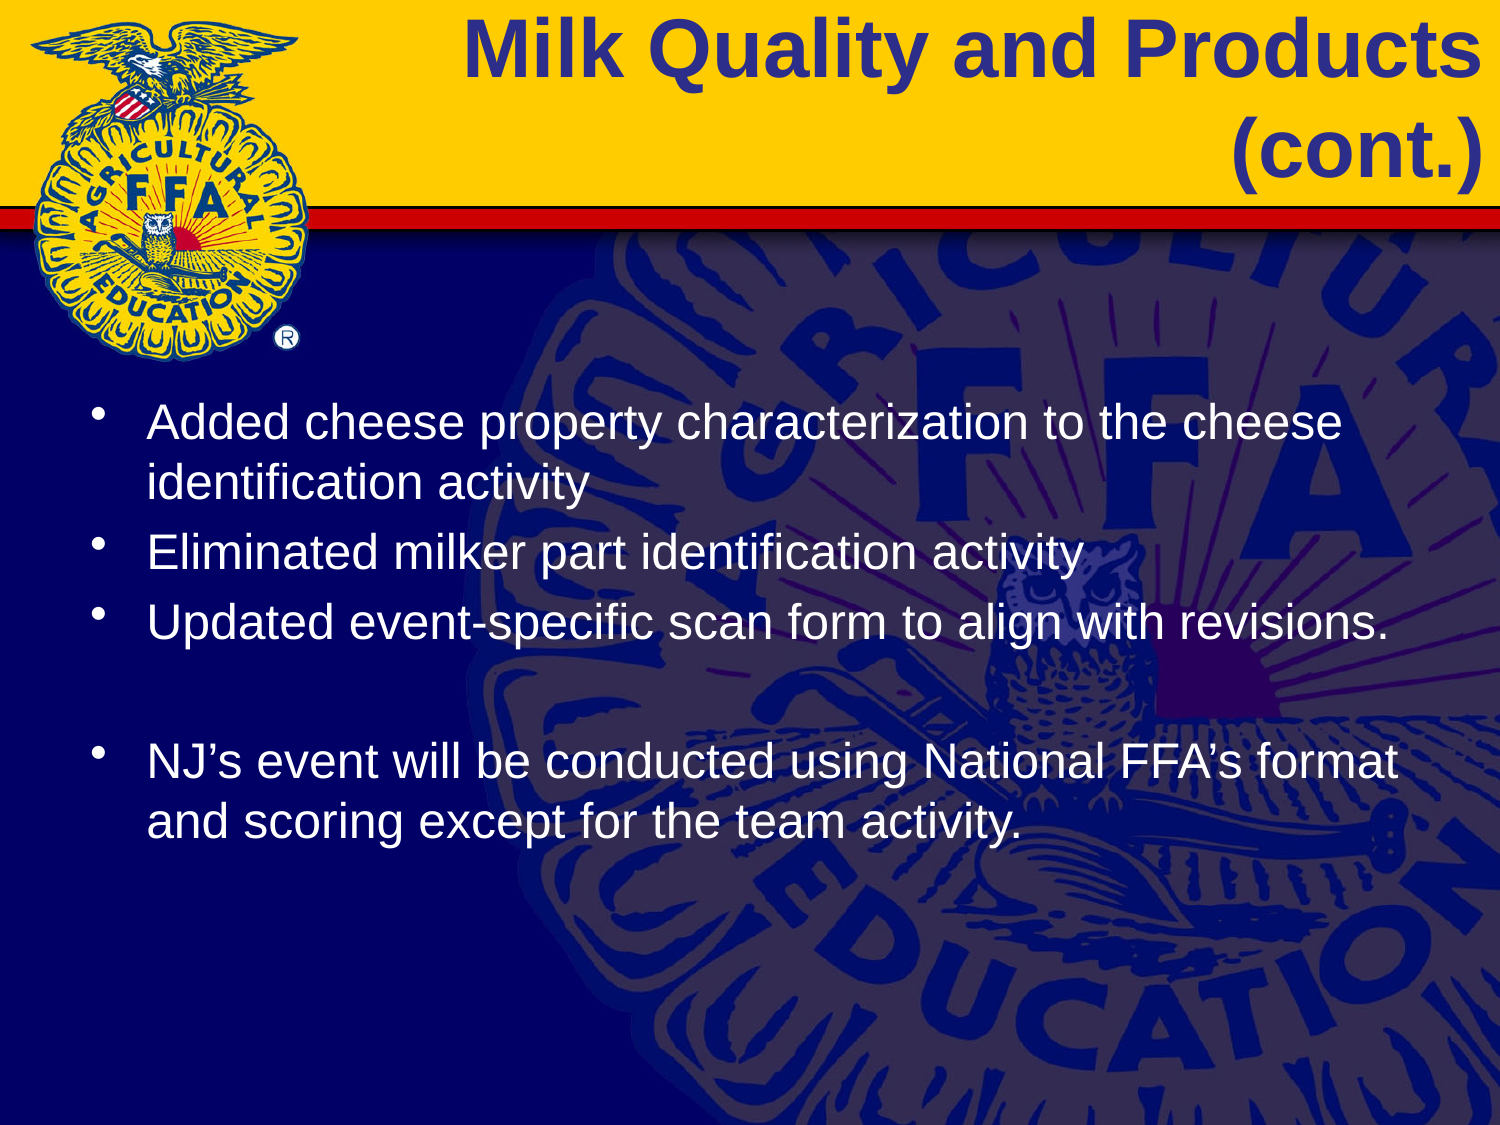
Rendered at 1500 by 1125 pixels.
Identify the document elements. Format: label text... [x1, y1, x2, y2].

picture [0, 0, 1500, 1125]
title Milk Quality and Products (cont.) [312, 0, 1500, 188]
list Added cheese property characterization to the cheese identification activity Eliminated milker part identification activity Updated event-specific scan form to align with revisions. NJ’s event will be conducted using National FFA’s format and scoring except for the team activity. [75, 262, 1425, 1005]
